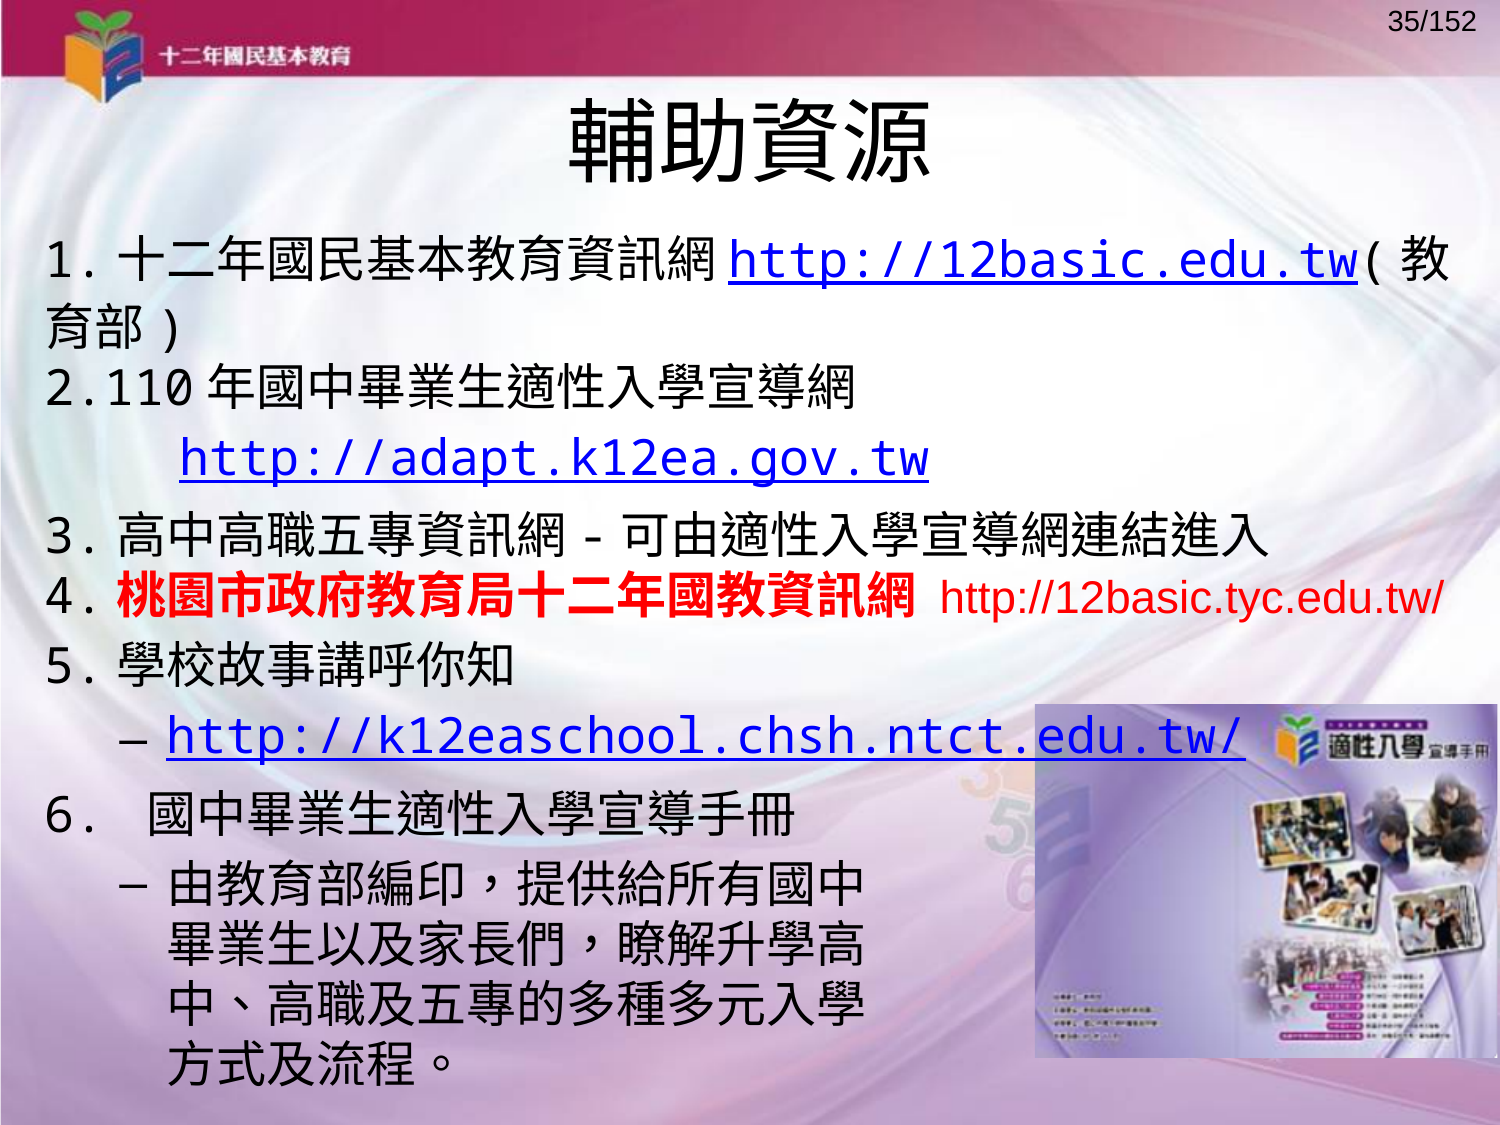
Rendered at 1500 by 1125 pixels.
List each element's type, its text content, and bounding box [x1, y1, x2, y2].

picture [0, 0, 1500, 1125]
list 1.十二年國民基本教育資訊網http://12basic.edu.tw(教育部) 2.110年國中畢業生適性入學宣導網 http://adapt.k12ea.gov.tw 3.高中高職五專資訊網-可由適性入學宣導網連結進入 4.桃園市政府教育局十二年國教資訊網 http://12basic.tyc.edu.tw/ 5.學校故事講呼你知 http://k12easchool.chsh.ntct.edu.tw/ 6. 國中畢業生適性入學宣導手冊 由教育部編印，提供給所有國中 畢業生以及家長們，瞭解升學高 中、高職及五專的多種多元入學 方式及流程。 [29, 219, 1500, 1024]
title 輔助資源 [74, 44, 1426, 219]
